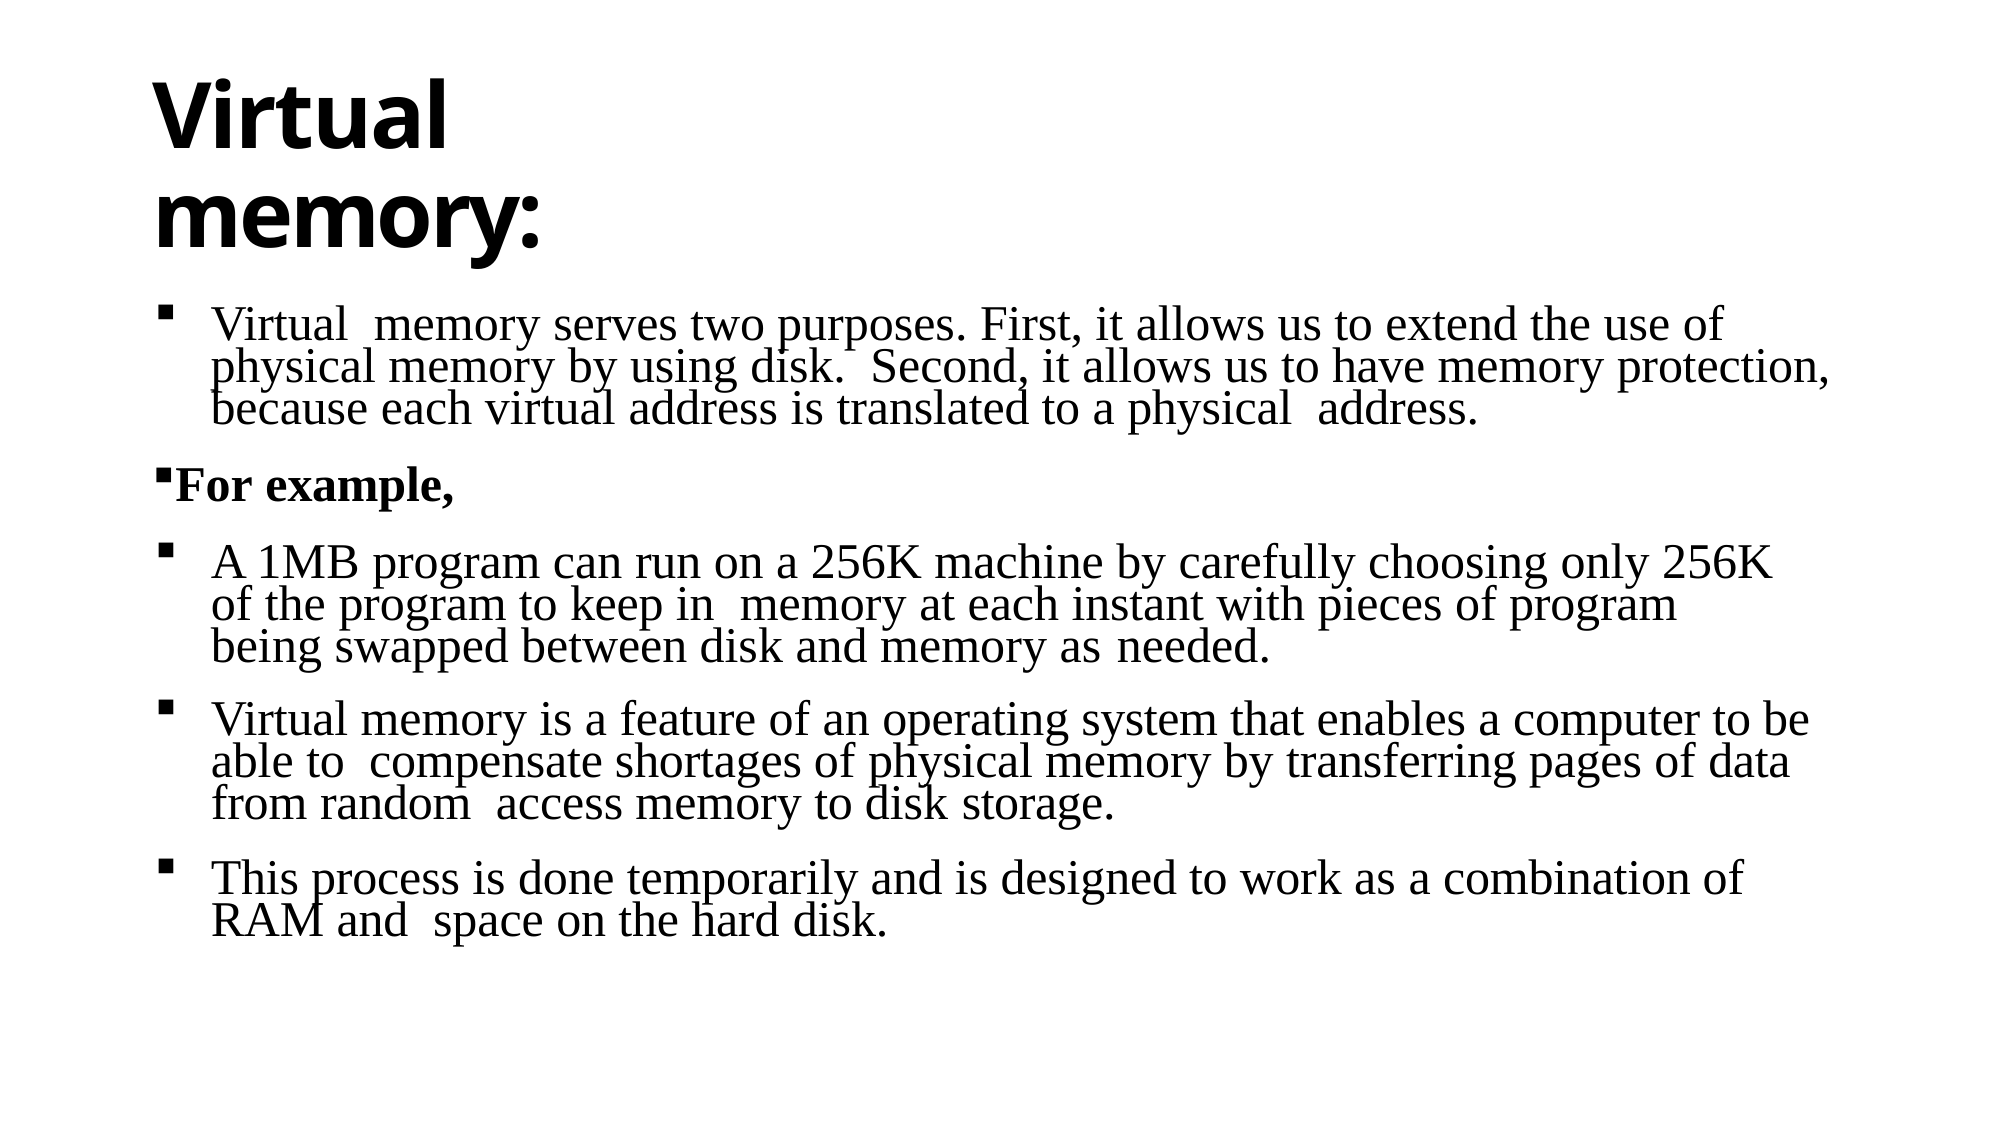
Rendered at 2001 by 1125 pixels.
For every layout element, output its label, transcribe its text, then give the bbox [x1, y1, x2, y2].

title Virtual memory: [137, 59, 775, 278]
list Virtual memory serves two purposes. First, it allows us to extend the use of physical memory by using disk. Second, it allows us to have memory protection, because each virtual address is translated to a physical address. For example, A 1MB program can run on a 256K machine by carefully choosing only 256K of the program to keep in memory at each instant with pieces of program being swapped between disk and memory as needed. Virtual memory is a feature of an operating system that enables a computer to be able to compensate shortages of physical memory by transferring pages of data from random access memory to disk storage. This process is done temporarily and is designed to work as a combination of RAM and space on the hard disk. [137, 299, 1863, 1014]
